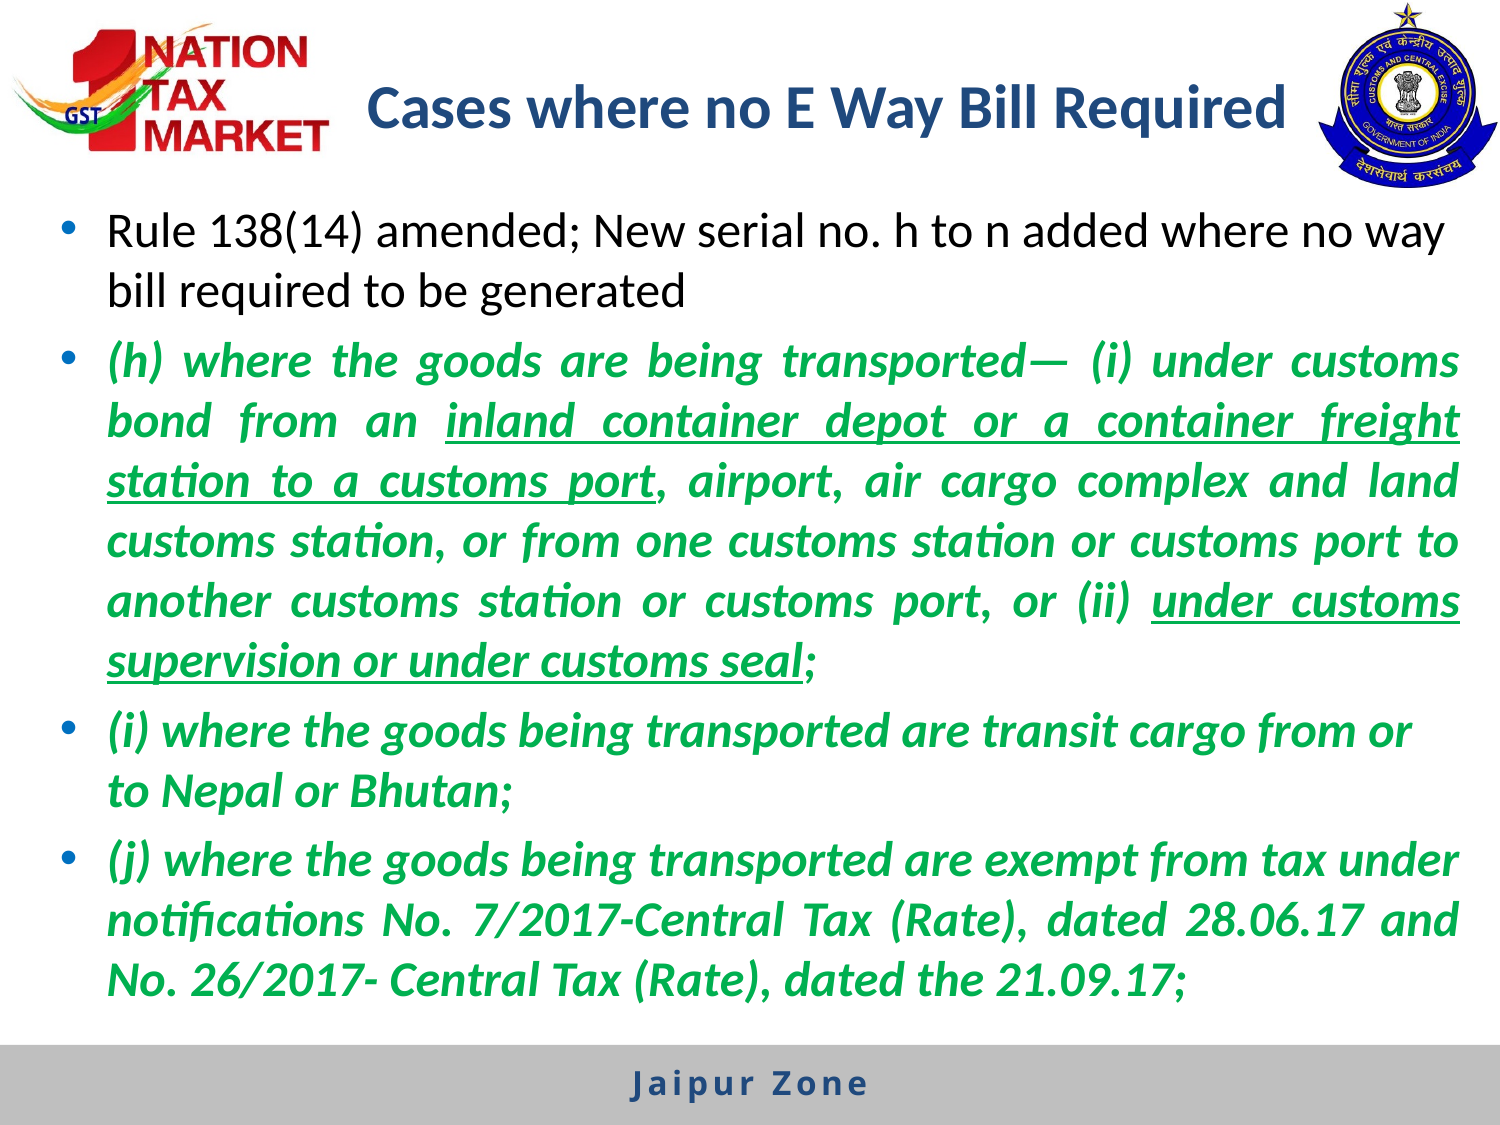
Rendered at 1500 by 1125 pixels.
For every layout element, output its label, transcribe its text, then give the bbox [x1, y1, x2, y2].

picture [1316, 2, 1500, 188]
list Rule 138(14) amended; New serial no. h to n added where no way bill required to be generated (h) where the goods are being transported— (i) under customs bond from an inland container depot or a container freight station to a customs port, airport, air cargo complex and land customs station, or from one customs station or customs port to another customs station or customs port, or (ii) under customs supervision or under customs seal; (i) where the goods being transported are transit cargo from or to Nepal or Bhutan; (j) where the goods being transported are exempt from tax under notifications No. 7/2017-Central Tax (Rate), dated 28.06.17 and No. 26/2017- Central Tax (Rate), dated the 21.09.17; [45, 189, 1475, 1043]
title Cases where no E Way Bill Required [337, 18, 1333, 188]
footer Jaipur Zone [0, 1044, 1500, 1125]
picture [0, 1, 339, 169]
